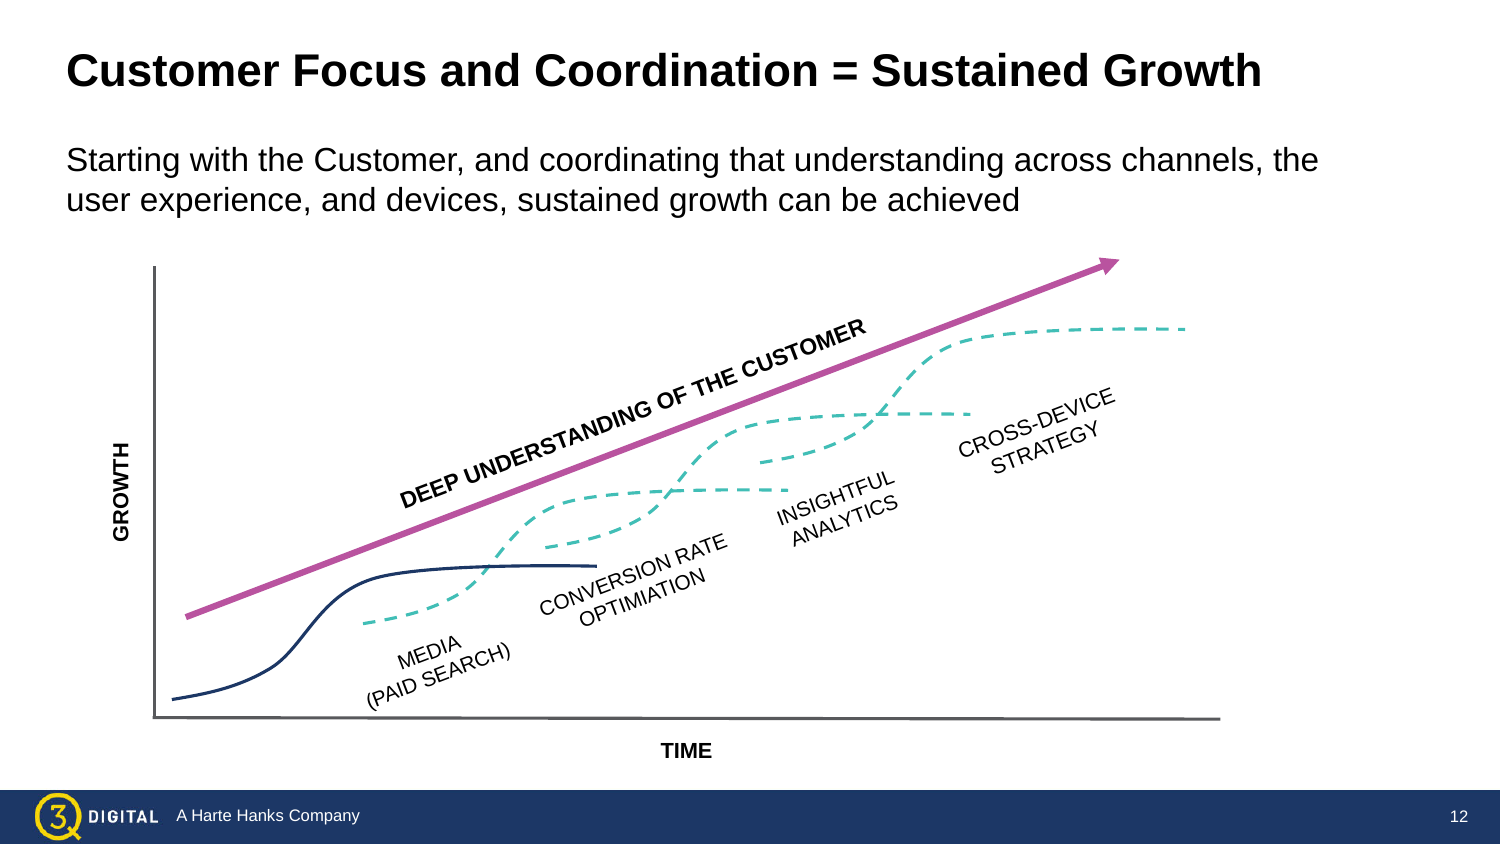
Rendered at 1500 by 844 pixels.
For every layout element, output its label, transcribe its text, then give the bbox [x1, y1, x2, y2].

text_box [98, 265, 1221, 772]
picture [0, 0, 1500, 844]
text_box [185, 259, 1120, 264]
text_box Customer Focus and Coordination = Sustained Growth [51, 32, 1398, 113]
text_box Starting with the Customer, and coordinating that understanding across channels, the user experience, and devices, sustained growth can be achieved [51, 130, 1343, 226]
